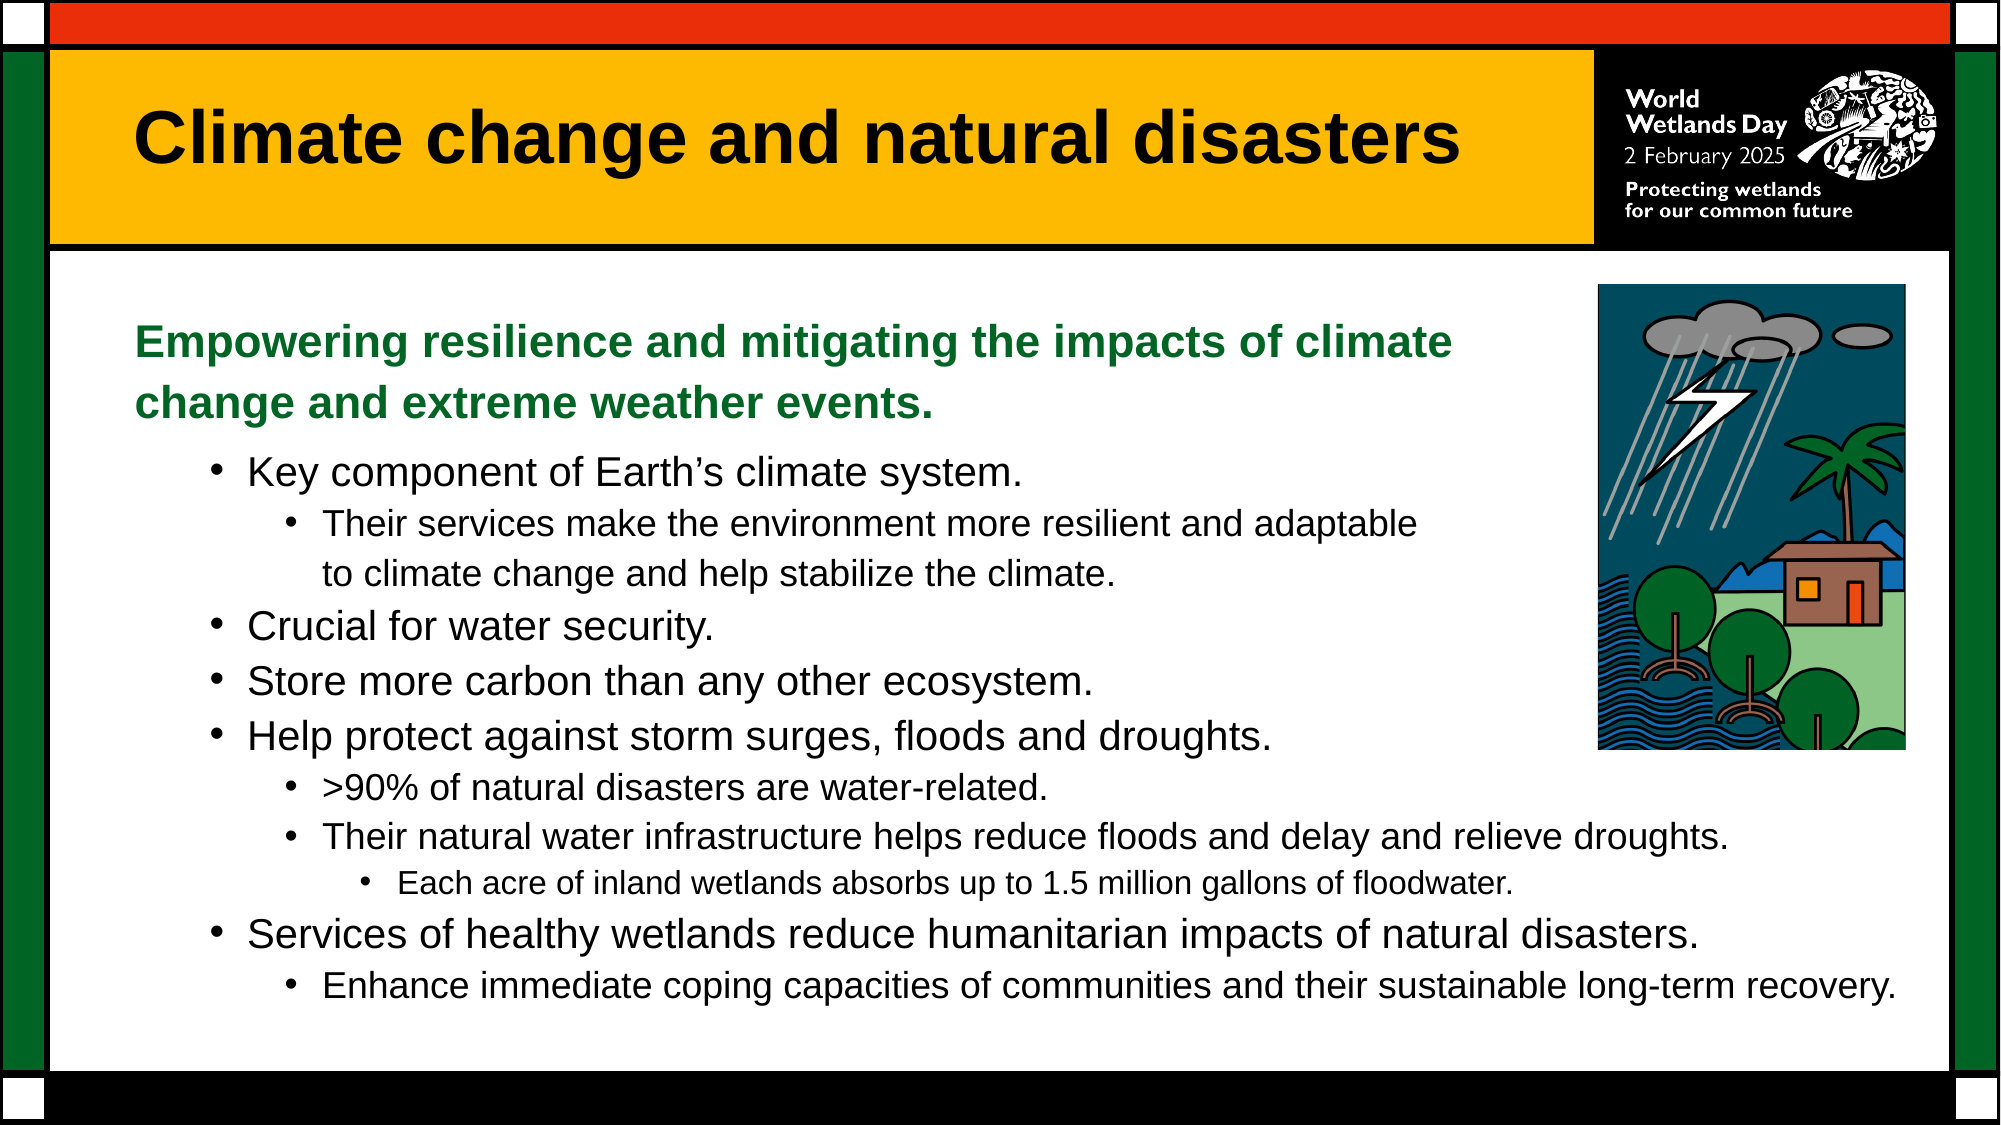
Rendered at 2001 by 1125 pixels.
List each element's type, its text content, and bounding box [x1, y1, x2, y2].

picture [1833, 324, 1892, 349]
text_box Climate change and natural disasters [118, 57, 1906, 222]
picture [1604, 301, 1821, 544]
picture [1614, 62, 1948, 229]
text_box Empowering resilience and mitigating the impacts of climate change and extreme weather events. Key component of Earth’s climate system. Their services make the environment more resilient and adaptable to climate change and help stabilize the climate. Crucial for water security. Store more carbon than any other ecosystem. Help protect against storm surges, floods and droughts. >90% of natural disasters are water-related. Their natural water infrastructure helps reduce floods and delay and relieve droughts. Each acre of inland wetlands absorbs up to 1.5 million gallons of floodwater. Services of healthy wetlands reduce humanitarian impacts of natural disasters. Enhance immediate coping capacities of communities and their sustainable long-term recovery. [119, 298, 1944, 1125]
picture [1597, 284, 1906, 750]
